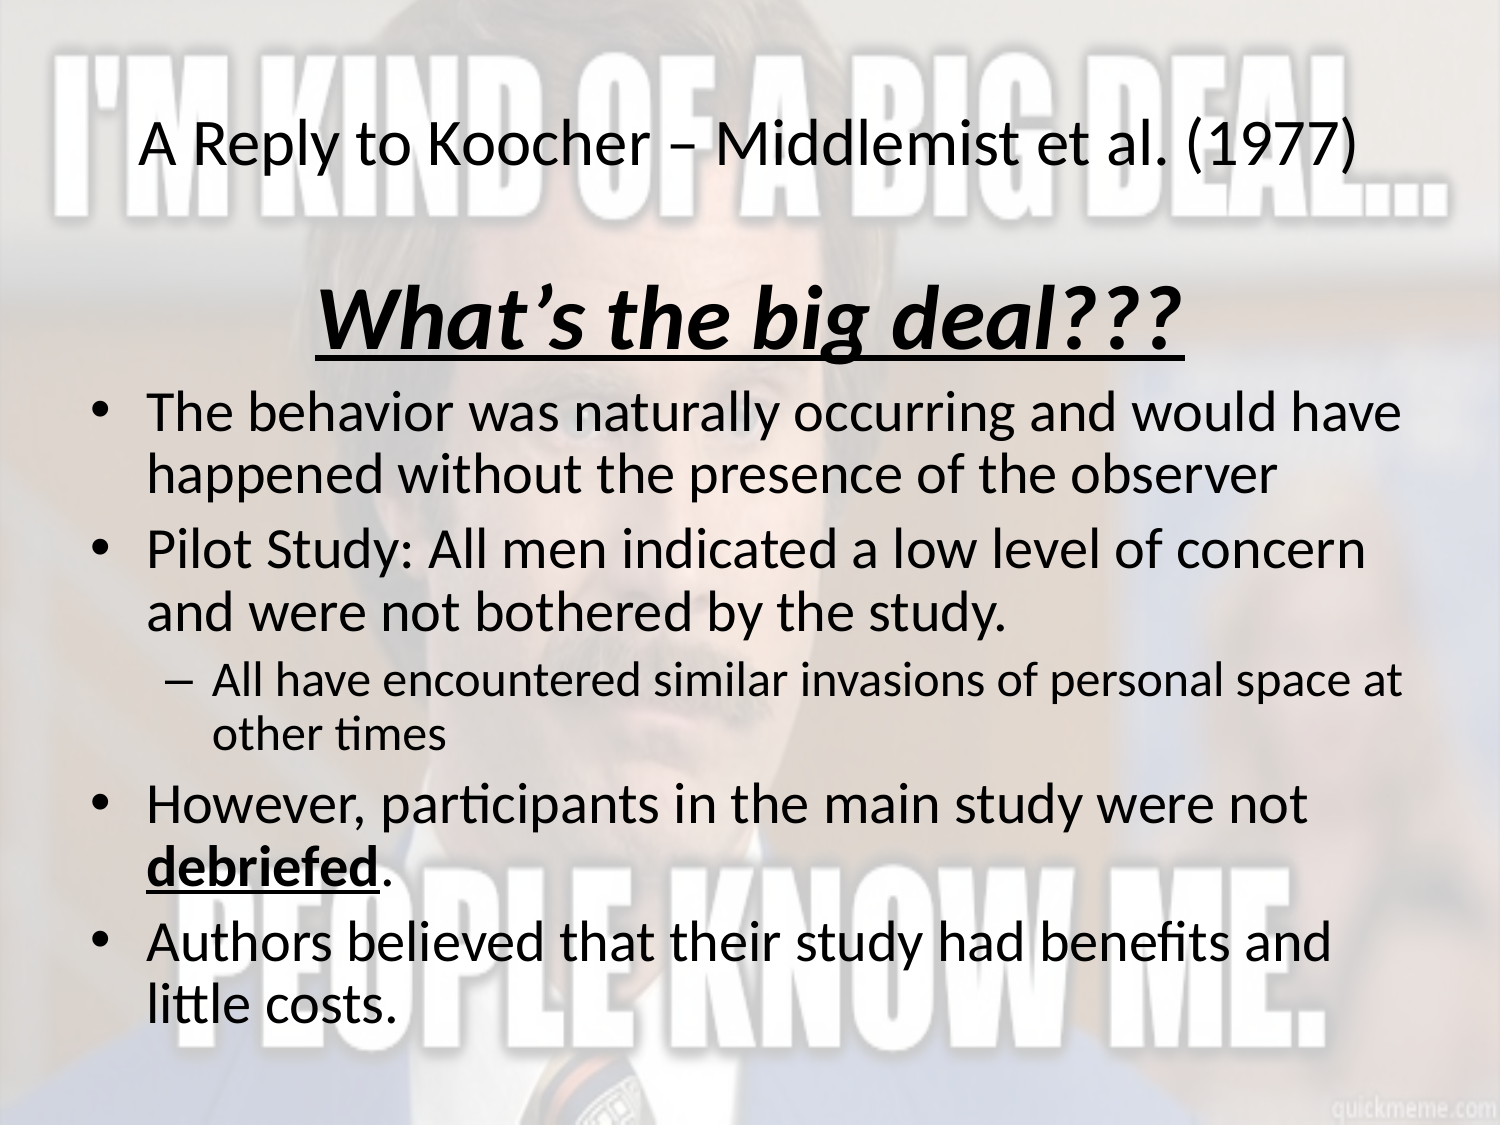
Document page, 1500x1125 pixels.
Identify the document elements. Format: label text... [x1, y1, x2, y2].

title A Reply to Koocher – Middlemist et al. (1977) [75, 45, 1425, 233]
list What’s the big deal??? The behavior was naturally occurring and would have happened without the presence of the observer Pilot Study: All men indicated a low level of concern and were not bothered by the study. All have encountered similar invasions of personal space at other times However, participants in the main study were not debriefed. Authors believed that their study had benefits and little costs. [75, 262, 1425, 1113]
